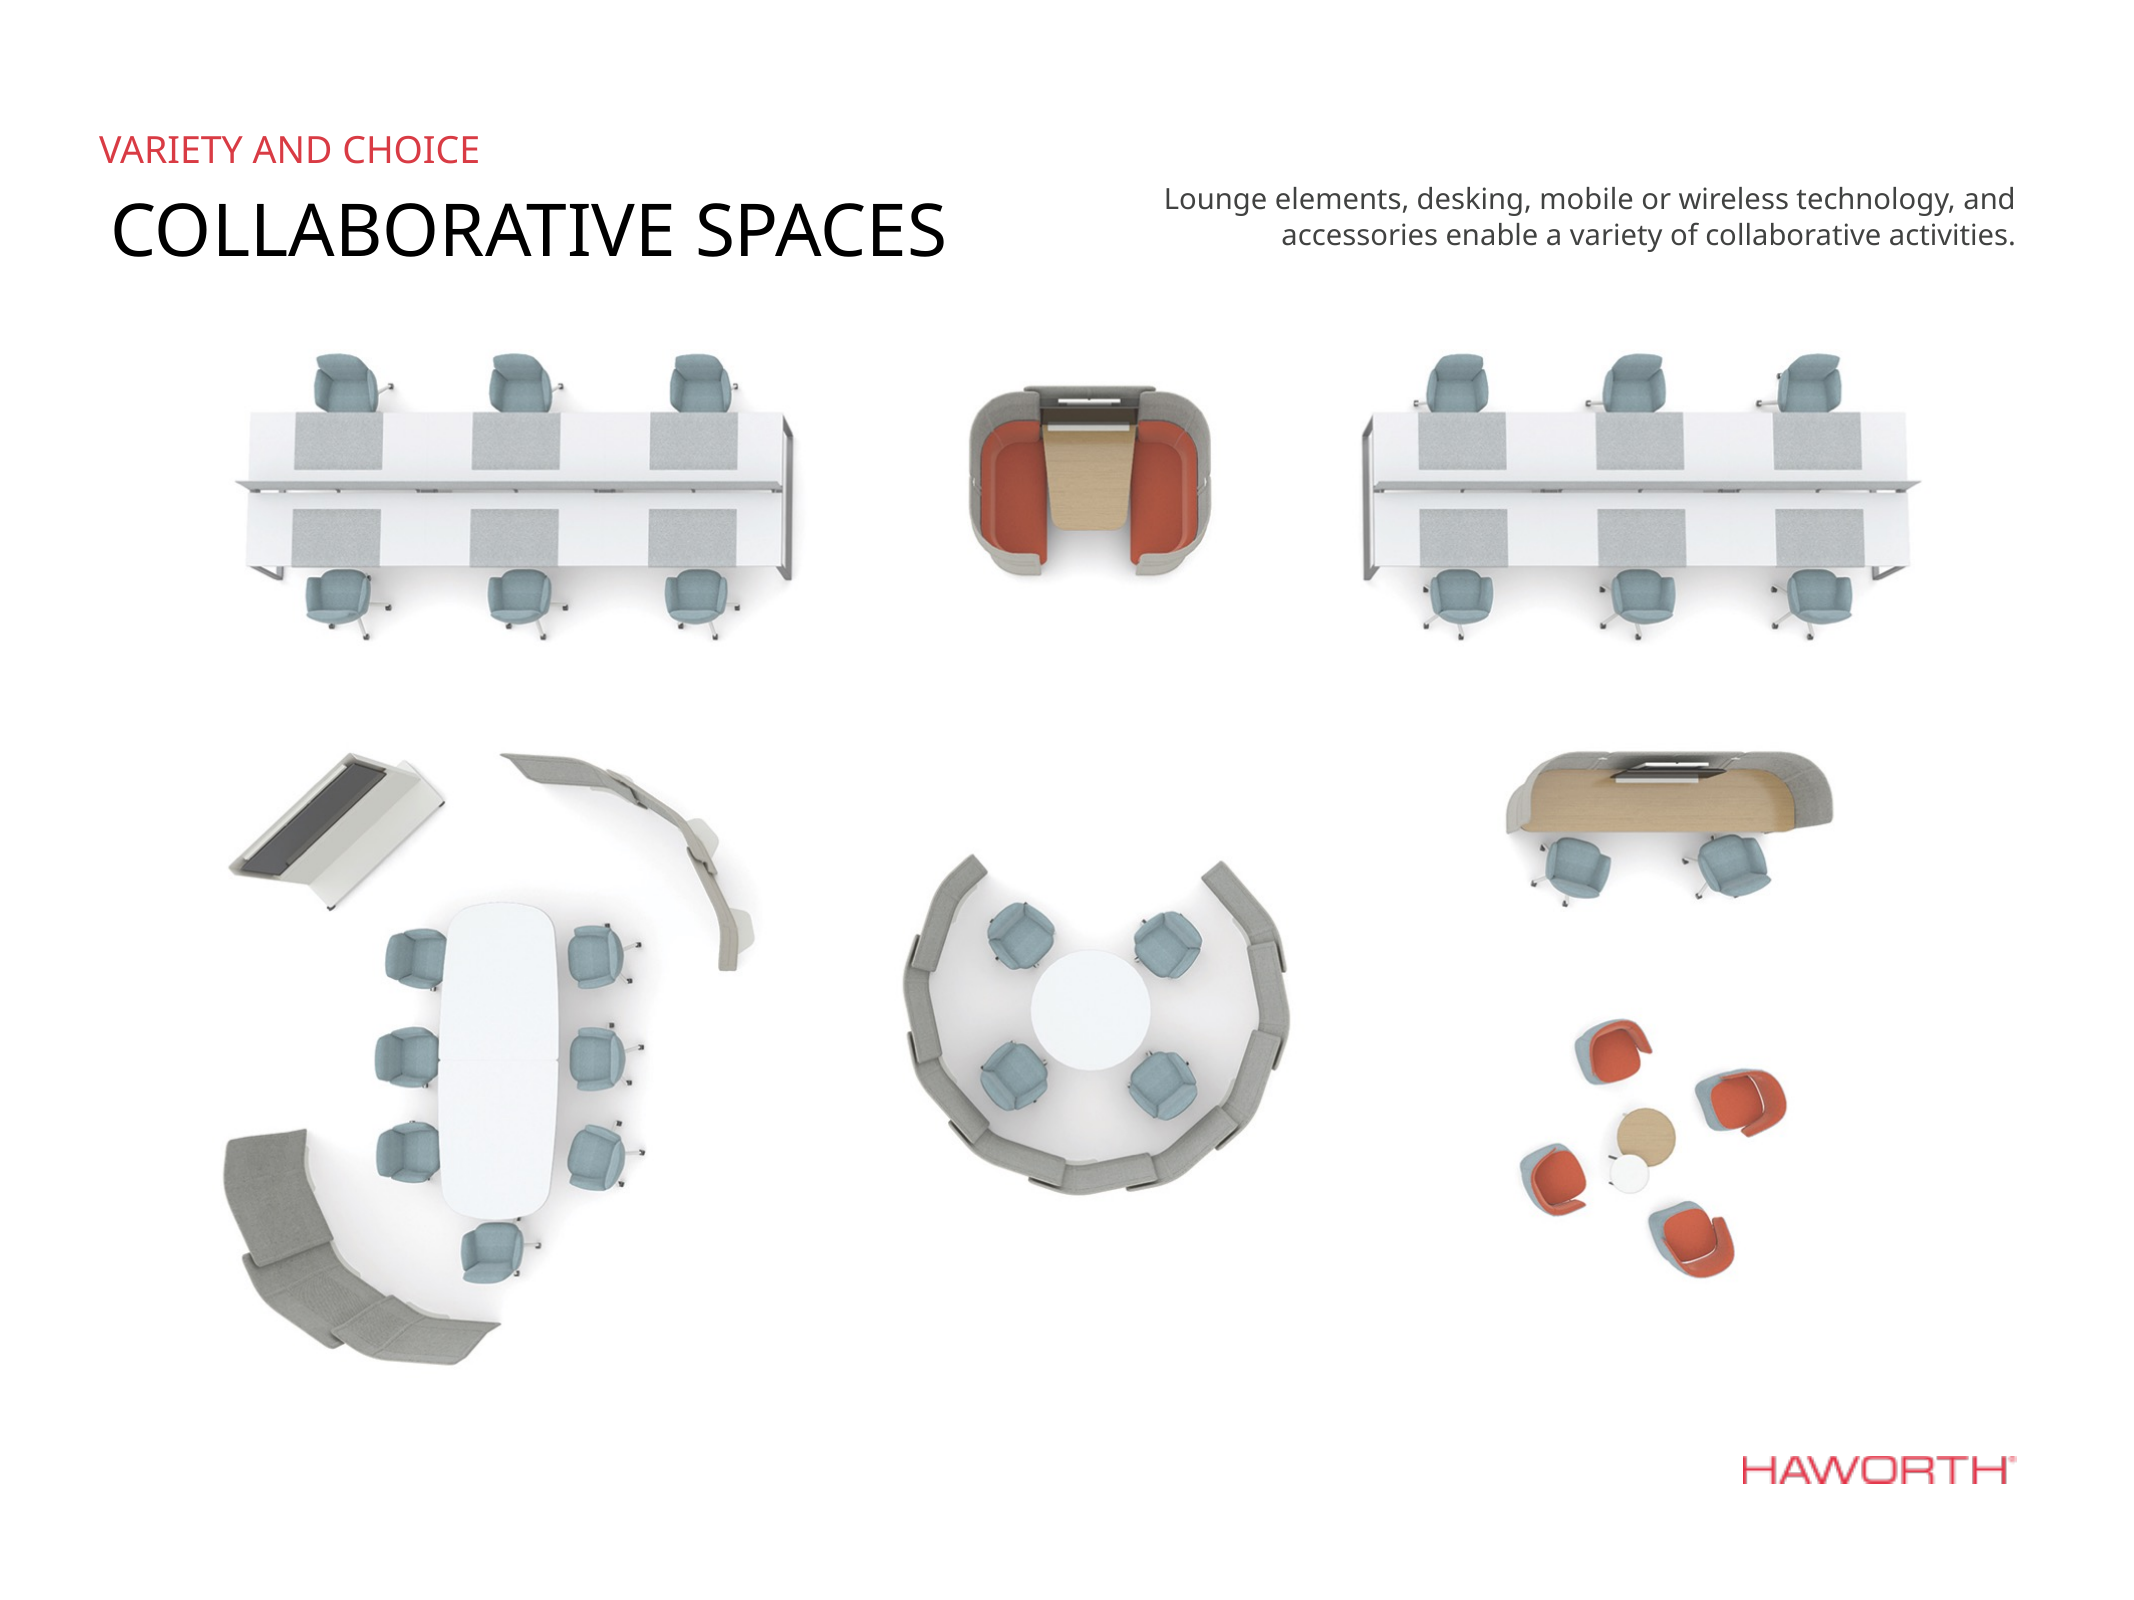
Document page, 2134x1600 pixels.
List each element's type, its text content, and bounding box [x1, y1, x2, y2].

text_box COLLABORATIVE SPACES [110, 165, 1294, 271]
picture [1743, 1456, 2017, 1484]
text_box Lounge elements, desking, mobile or wireless technology, and accessories enable a variety of collaborative activities. [1144, 179, 2017, 251]
text_box VARIETY AND CHOICE [99, 125, 481, 172]
picture [116, 301, 2017, 1413]
